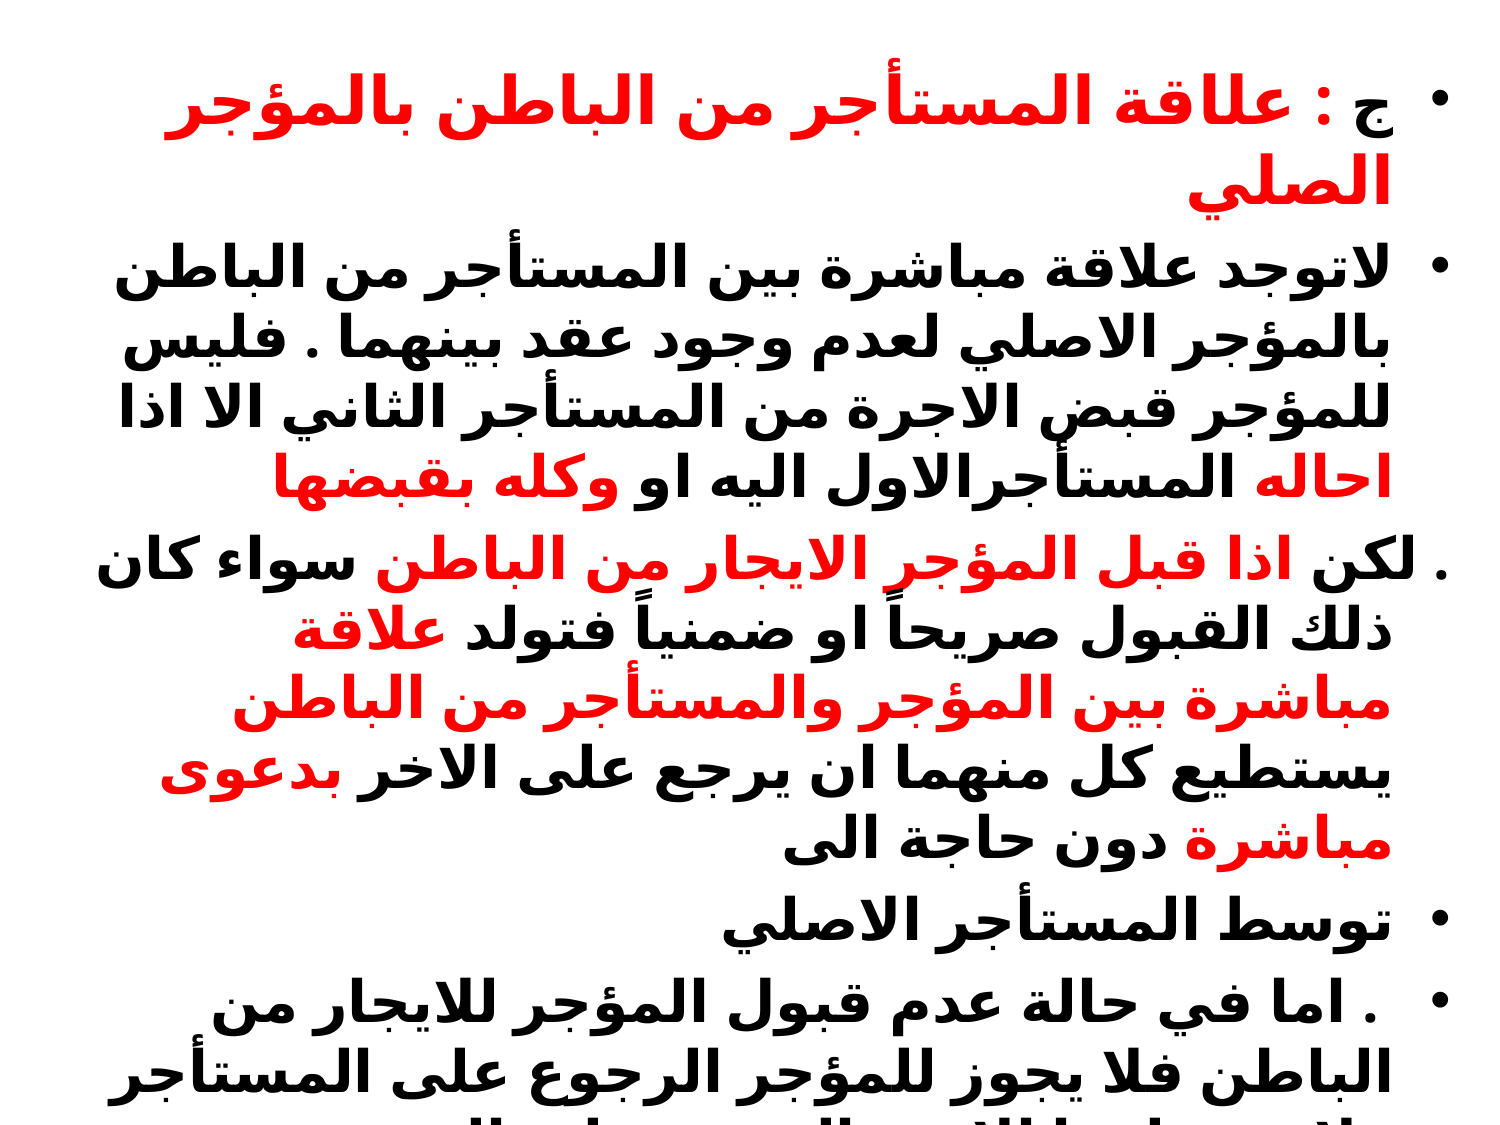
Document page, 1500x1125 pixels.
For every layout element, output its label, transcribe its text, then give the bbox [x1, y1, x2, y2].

list ج : علاقة المستأجر من الباطن بالمؤجر الصلي لاتوجد علاقة مباشرة بين المستأجر من الباطن بالمؤجر الاصلي لعدم وجود عقد بينهما . فليس للمؤجر قبض الاجرة من المستأجر الثاني الا اذا احاله المستأجرالاول اليه او وكله بقبضها . لكن اذا قبل المؤجر الايجار من الباطن سواء كان ذلك القبول صريحاً او ضمنياً فتولد علاقة مباشرة بين المؤجر والمستأجر من الباطن يستطيع كل منهما ان يرجع على الاخر بدعوى مباشرة دون حاجة الى توسط المستأجر الاصلي . اما في حالة عدم قبول المؤجر للايجار من الباطن فلا يجوز للمؤجر الرجوع على المستأجر ولايجوز لهذا الاخير الرجوع على المؤجر الا عن طريق الدعوى غير المباشرة [62, 50, 1466, 1025]
